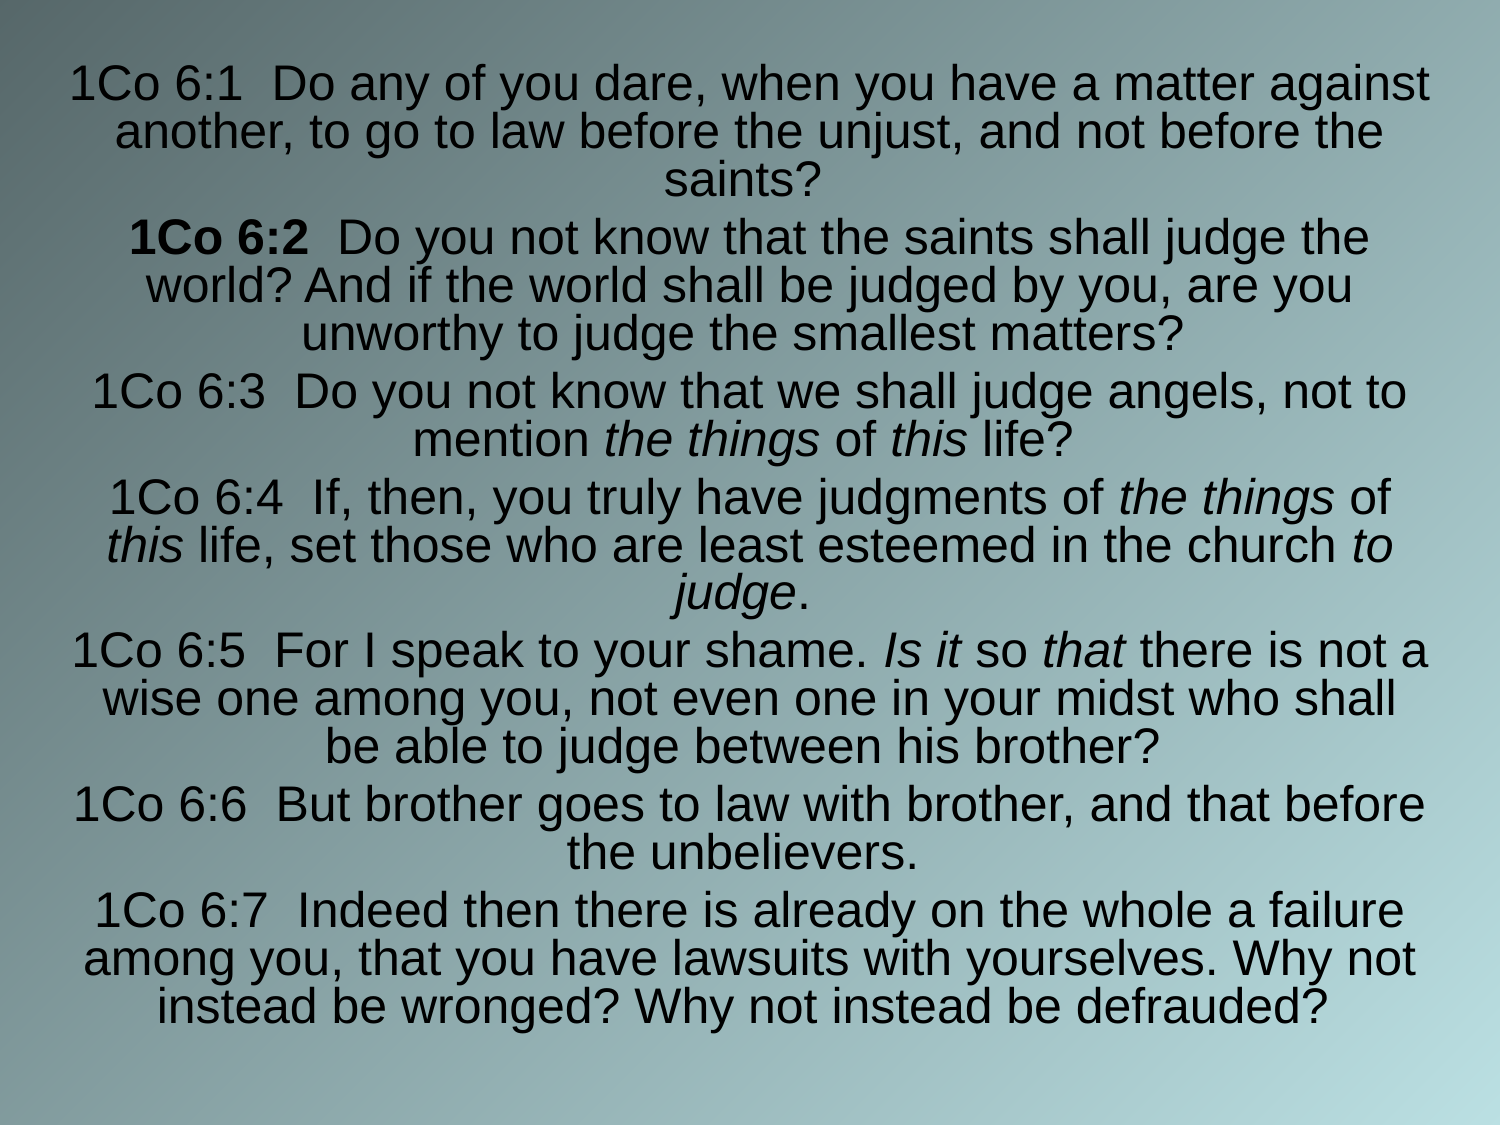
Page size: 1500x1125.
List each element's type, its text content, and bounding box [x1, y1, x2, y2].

subtitle 1Co 6:1 Do any of you dare, when you have a matter against another, to go to law before the unjust, and not before the saints? 1Co 6:2 Do you not know that the saints shall judge the world? And if the world shall be judged by you, are you unworthy to judge the smallest matters? 1Co 6:3 Do you not know that we shall judge angels, not to mention the things of this life? 1Co 6:4 If, then, you truly have judgments of the things of this life, set those who are least esteemed in the church to judge. 1Co 6:5 For I speak to your shame. Is it so that there is not a wise one among you, not even one in your midst who shall be able to judge between his brother? 1Co 6:6 But brother goes to law with brother, and that before the unbelievers. 1Co 6:7 Indeed then there is already on the whole a failure among you, that you have lawsuits with yourselves. Why not instead be wronged? Why not instead be defrauded? [52, 54, 1448, 1095]
